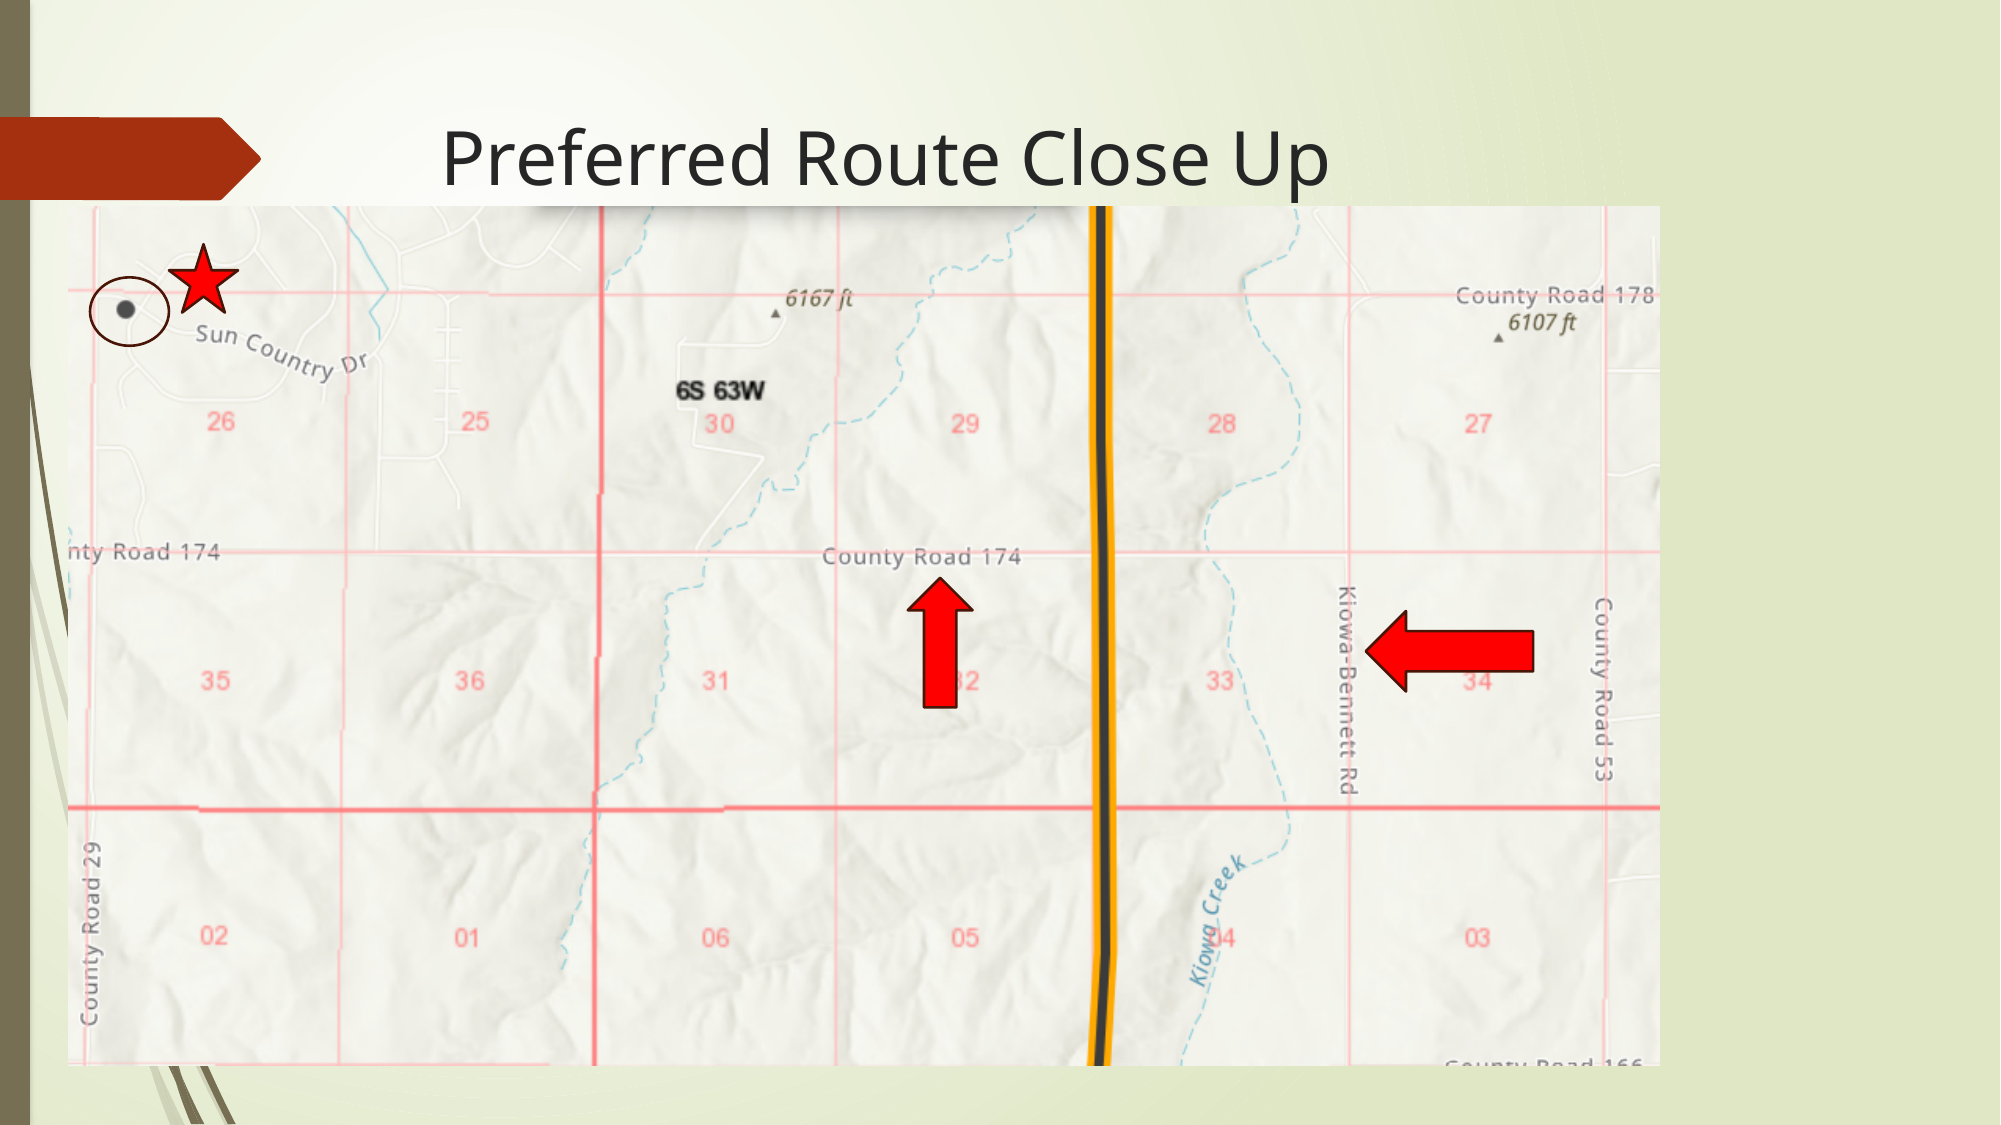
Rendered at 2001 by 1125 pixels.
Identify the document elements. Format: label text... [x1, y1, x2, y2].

picture [68, 206, 1660, 1066]
title Preferred Route Close Up [425, 102, 1888, 313]
